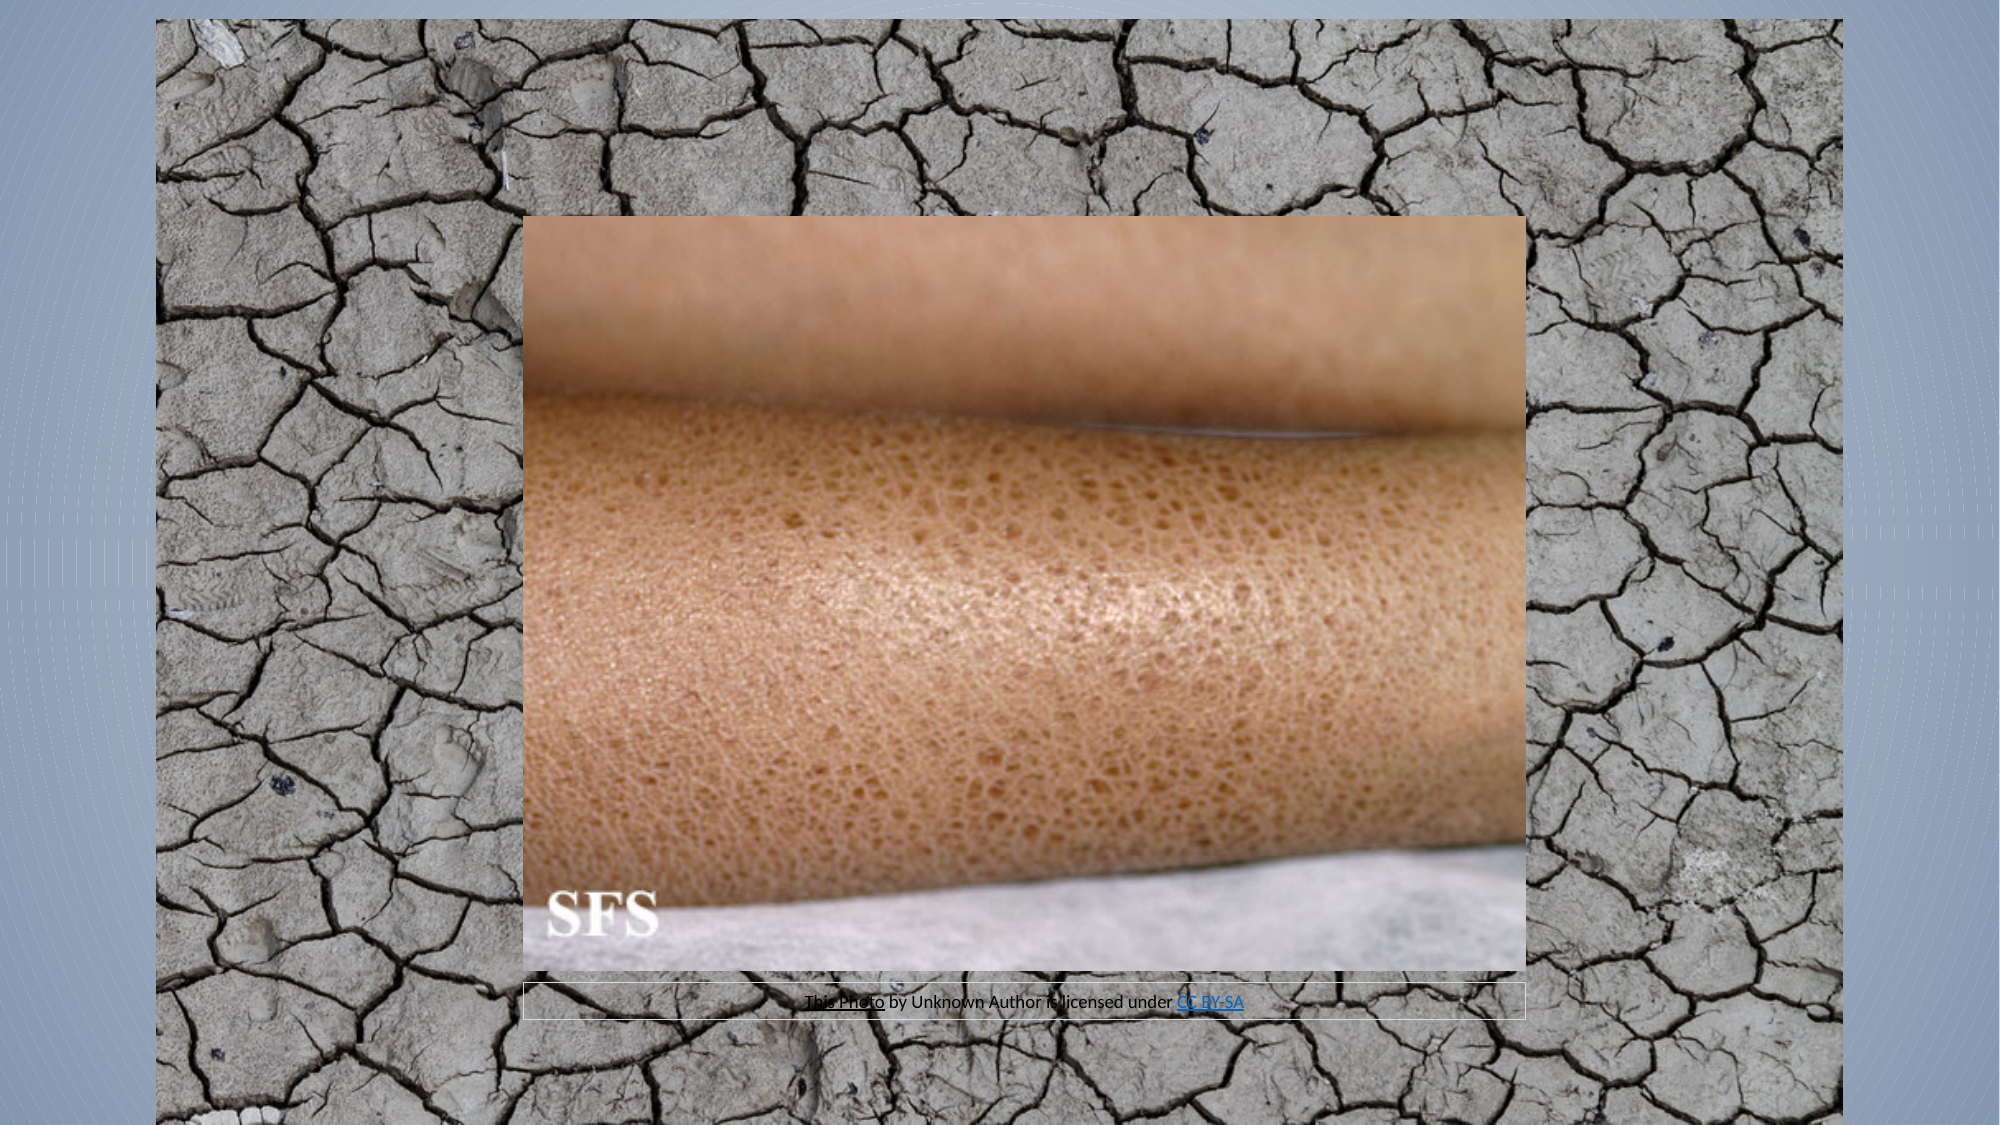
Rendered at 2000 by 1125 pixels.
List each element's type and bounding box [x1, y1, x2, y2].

picture [156, 19, 1844, 1125]
